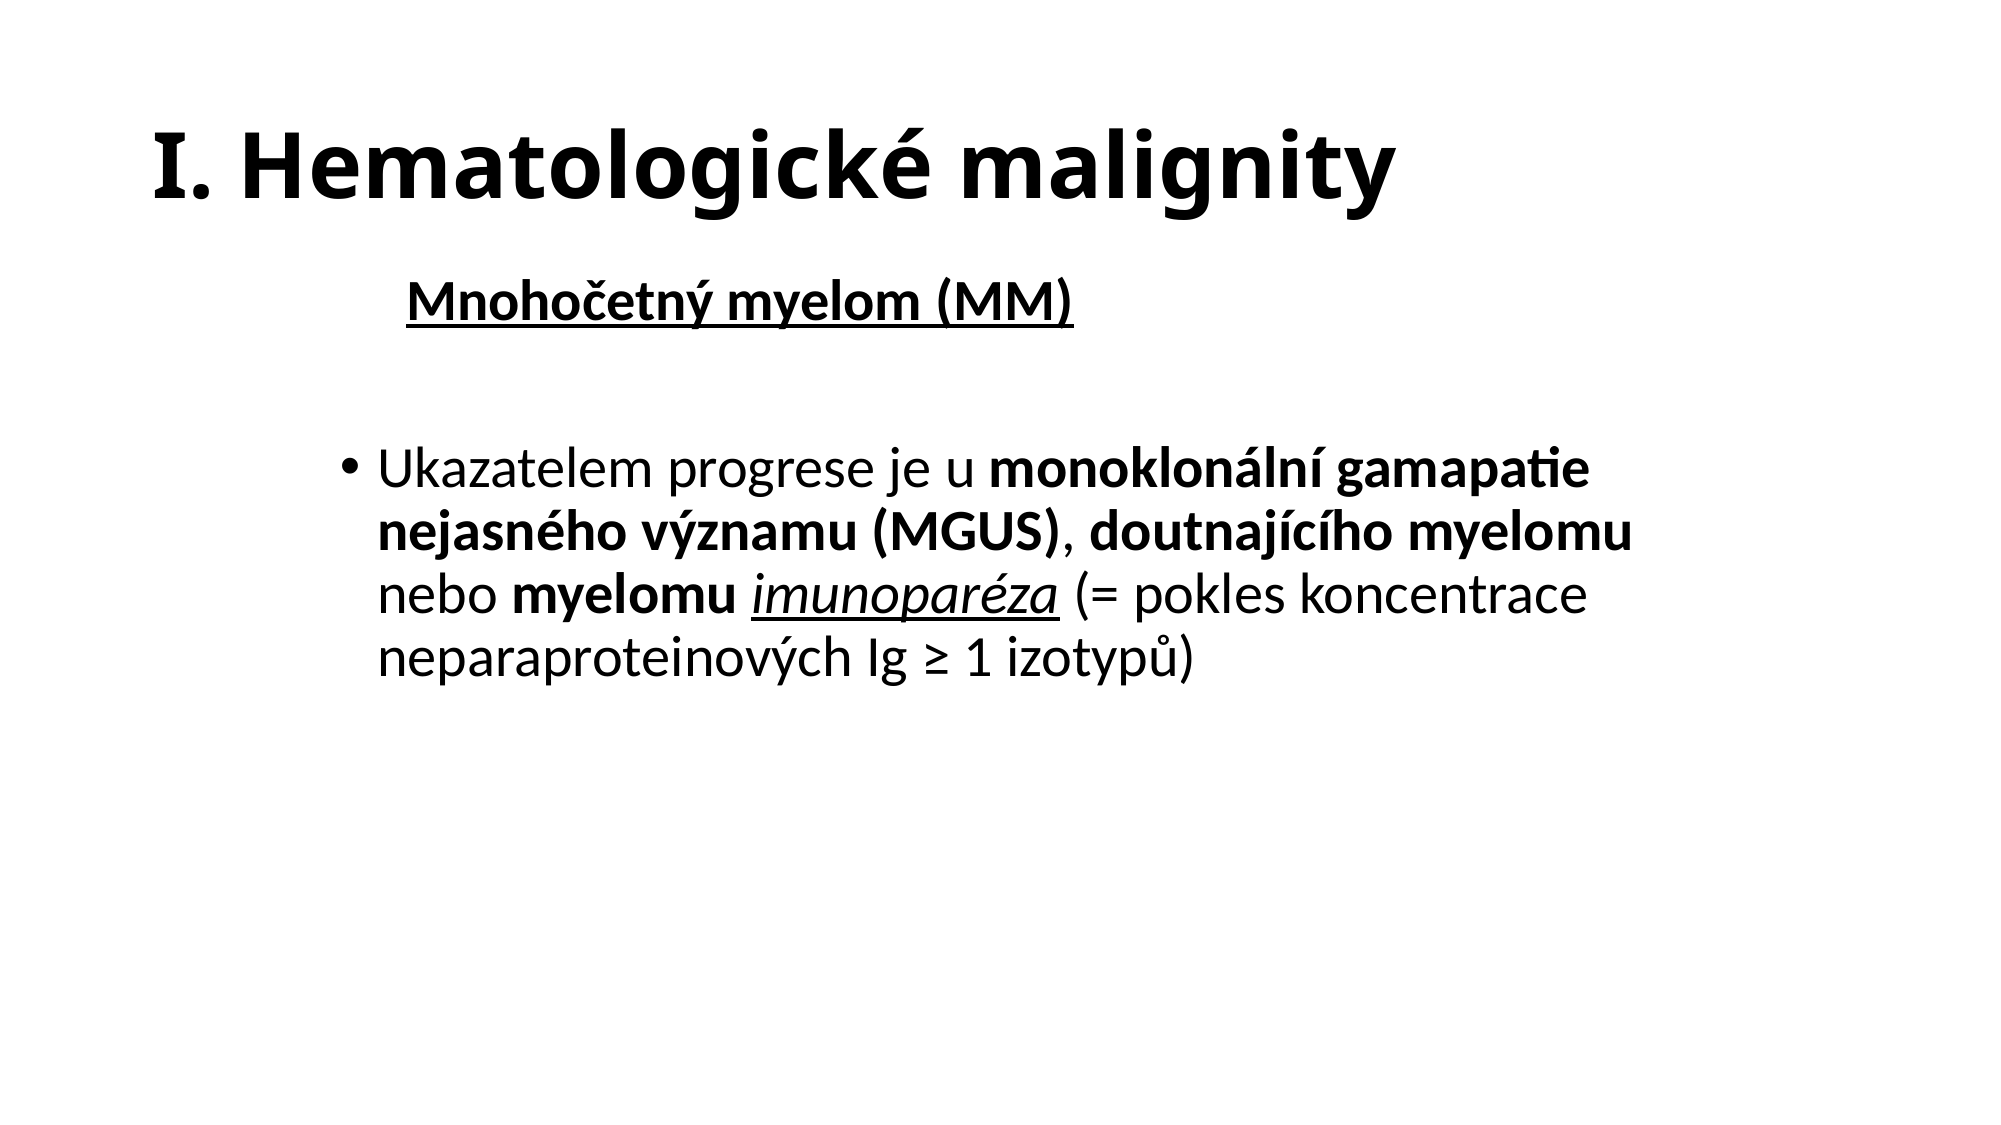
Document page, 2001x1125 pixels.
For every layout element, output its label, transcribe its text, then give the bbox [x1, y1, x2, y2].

list Mnohočetný myelom (MM) Ukazatelem progrese je u monoklonální gamapatie nejasného významu (MGUS), doutnajícího myelomu nebo myelomu imunoparéza (= pokles koncentrace neparaproteinových Ig ≥ 1 izotypů) [324, 262, 1675, 1024]
title I. Hematologické malignity [137, 59, 1863, 278]
